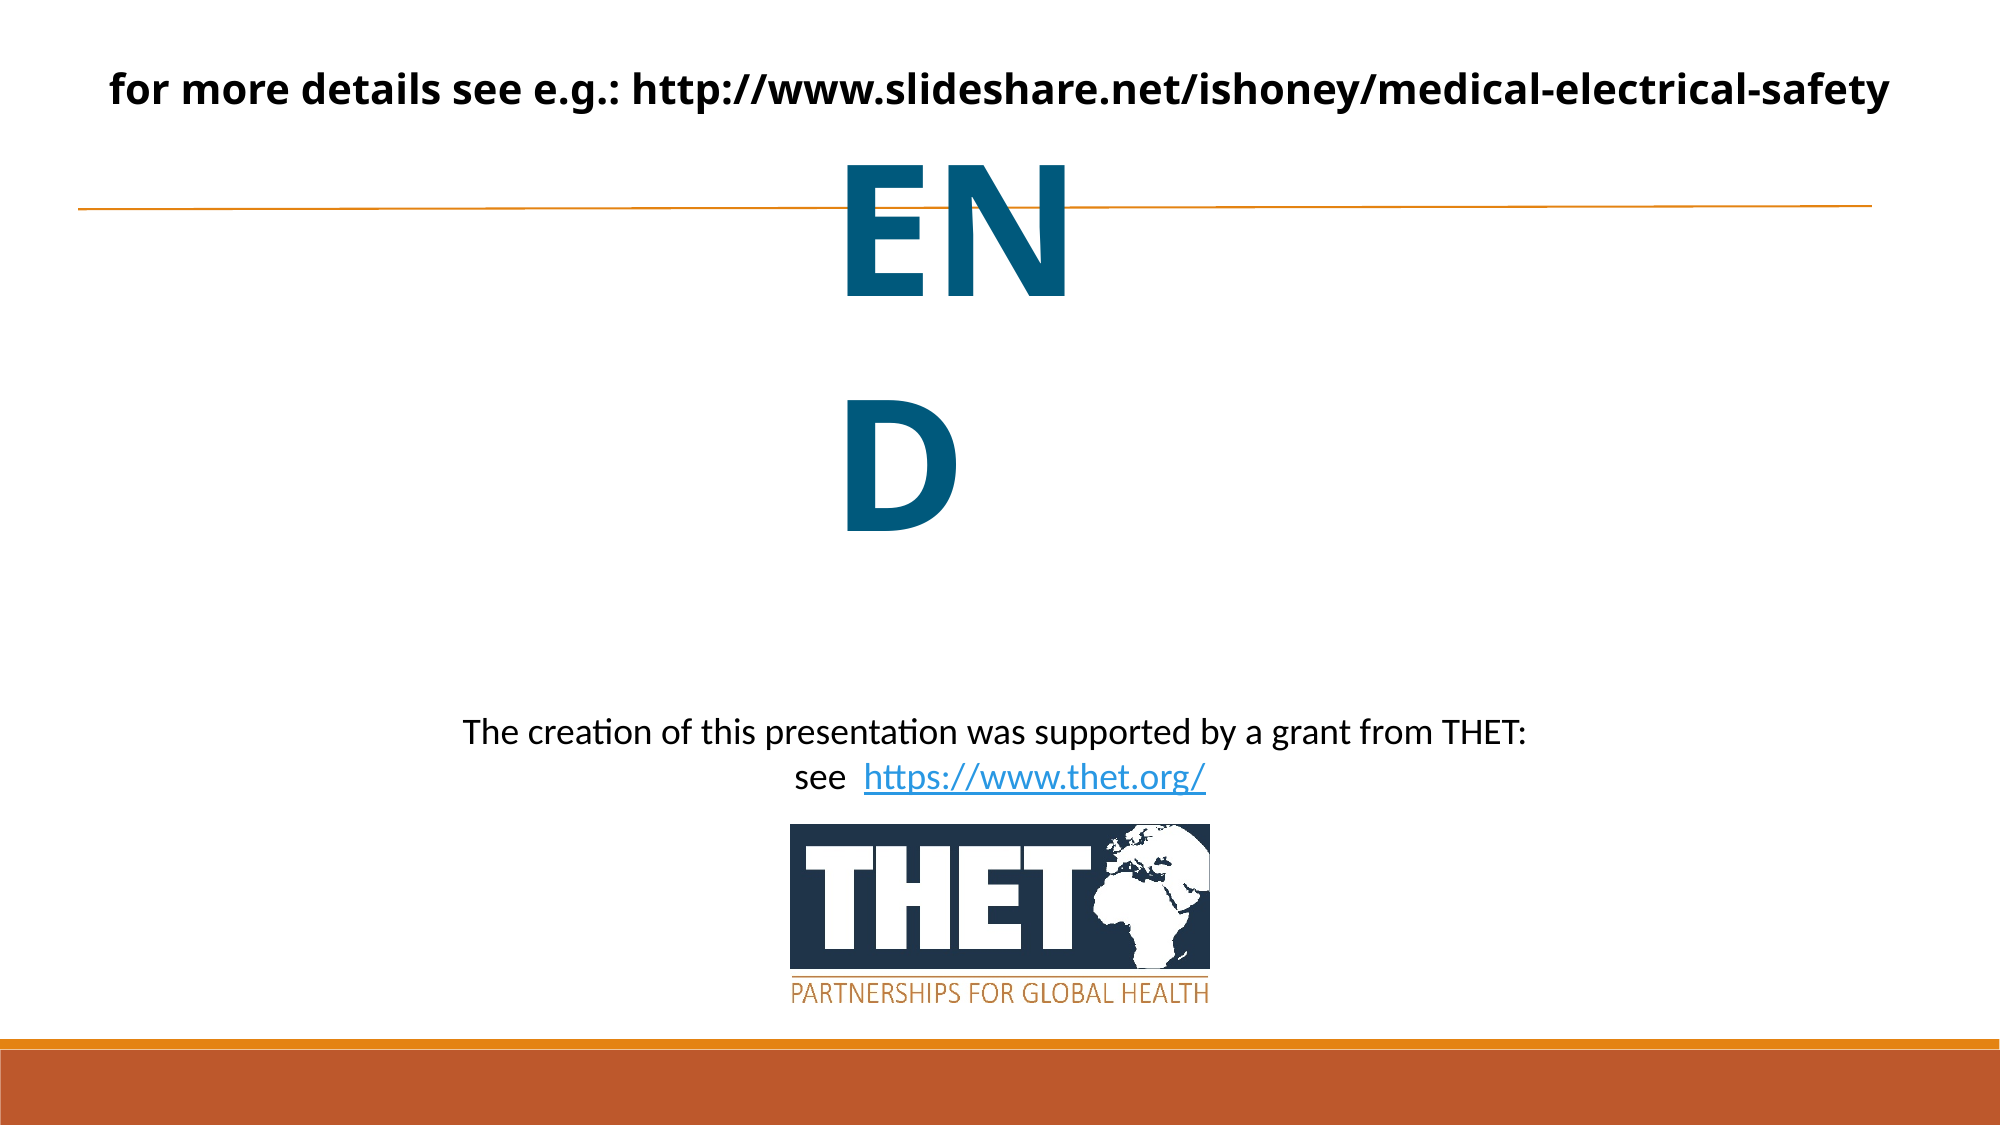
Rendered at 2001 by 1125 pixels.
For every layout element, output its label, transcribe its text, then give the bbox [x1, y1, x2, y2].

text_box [77, 205, 1873, 210]
text_box for more details see e.g.: http://www.slideshare.net/ishoney/medical-electrical-safety [94, 55, 1906, 121]
picture [789, 823, 1210, 1004]
text_box The creation of this presentation was supported by a grant from THET: see https://www.thet.org/ [0, 699, 2000, 805]
text_box END [816, 333, 1184, 576]
